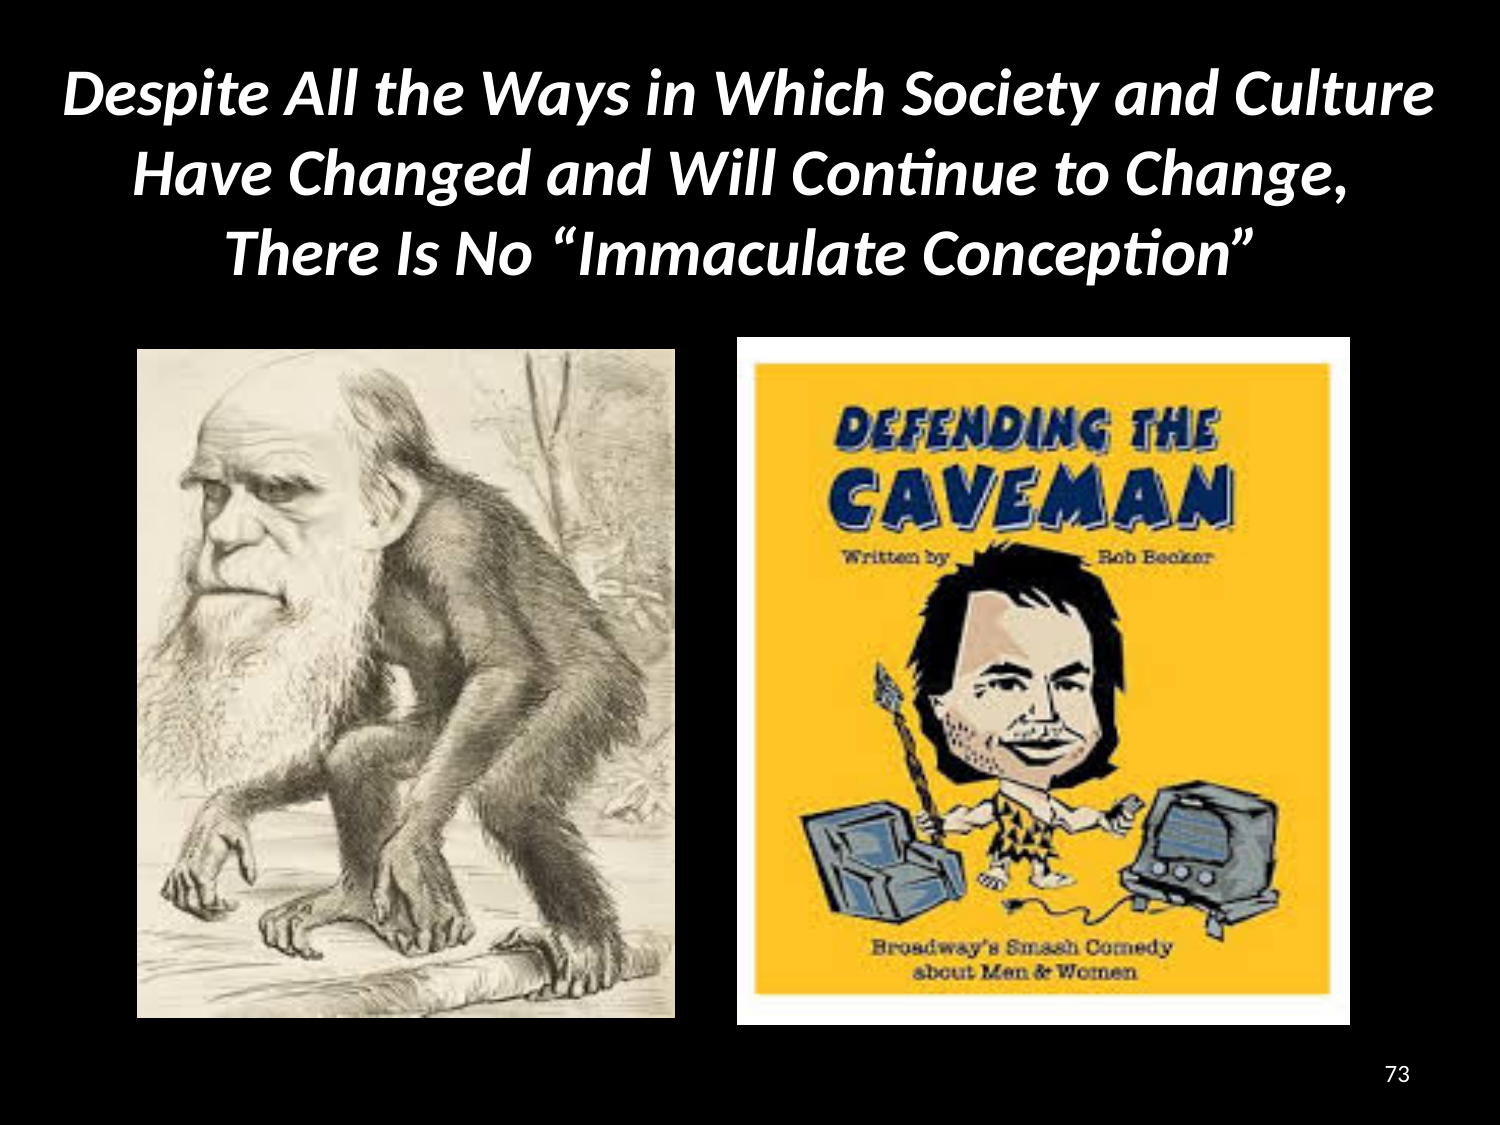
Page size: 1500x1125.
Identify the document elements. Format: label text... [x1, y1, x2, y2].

picture [137, 349, 676, 1018]
title Despite All the Ways in Which Society and Culture Have Changed and Will Continue to Change, There Is No “Immaculate Conception” [37, 0, 1463, 338]
slide_number 73 [1074, 1042, 1425, 1103]
picture [737, 337, 1351, 1026]
